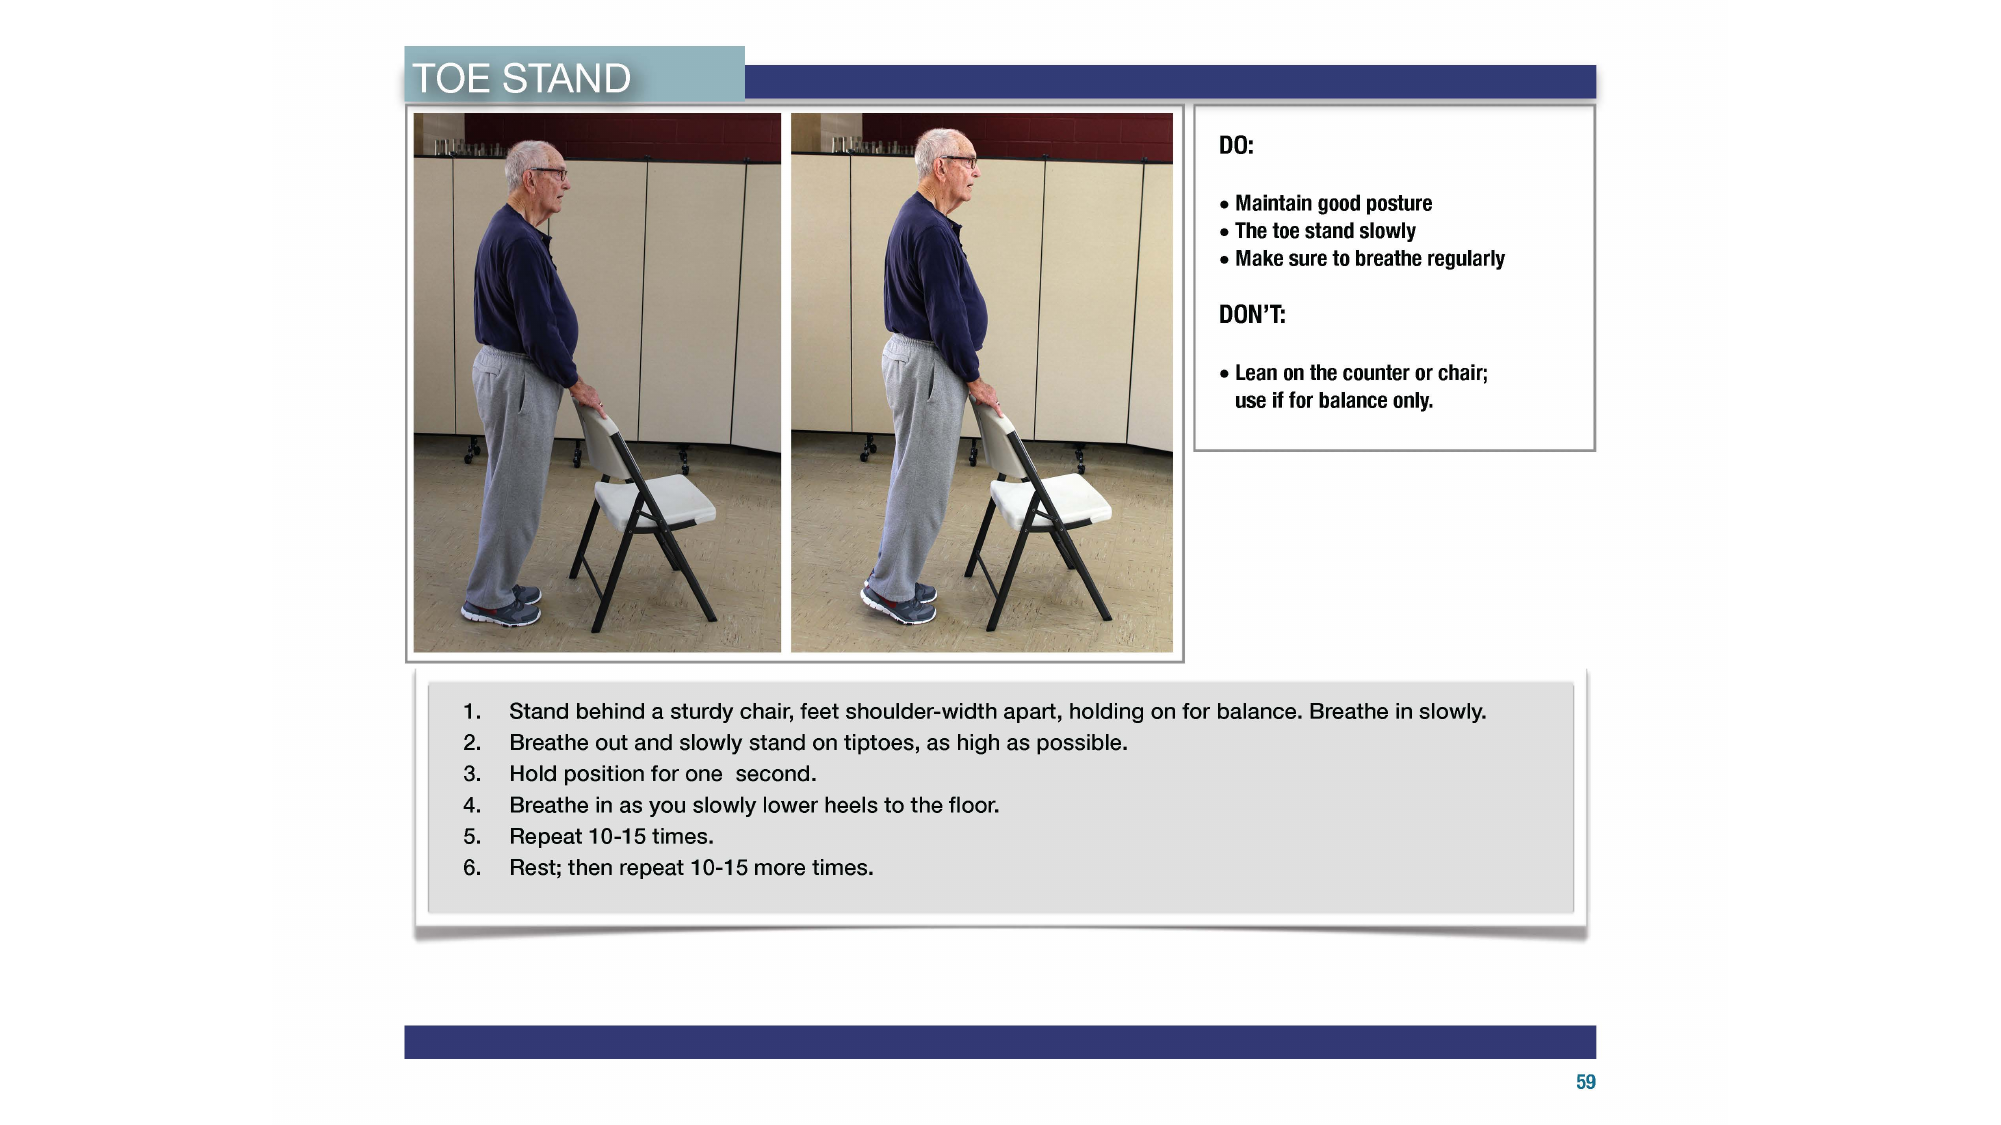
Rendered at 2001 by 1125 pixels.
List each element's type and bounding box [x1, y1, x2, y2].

picture [272, 0, 1728, 1125]
